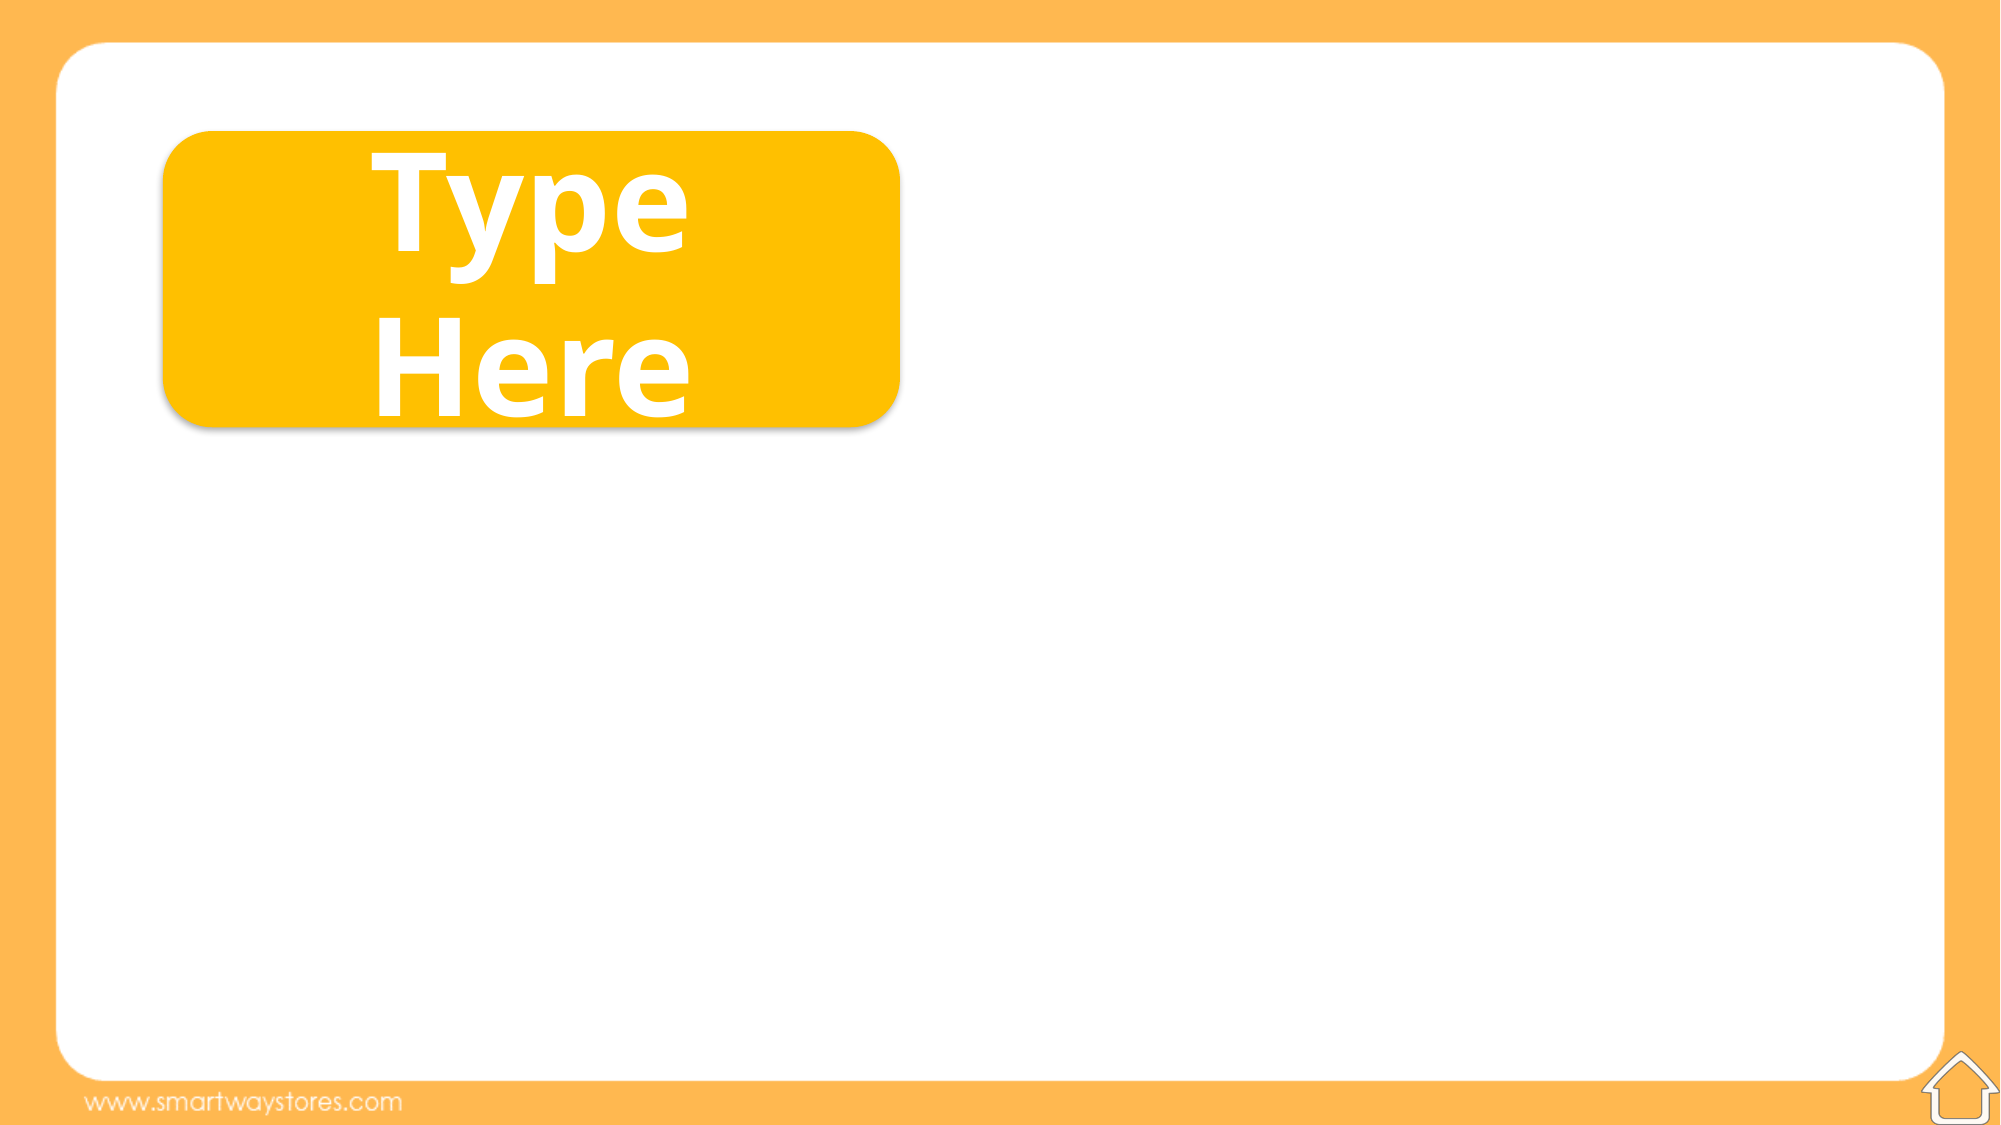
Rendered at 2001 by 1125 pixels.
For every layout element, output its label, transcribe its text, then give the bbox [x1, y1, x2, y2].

picture [0, 0, 2001, 1125]
text_box Type Here [161, 130, 901, 429]
